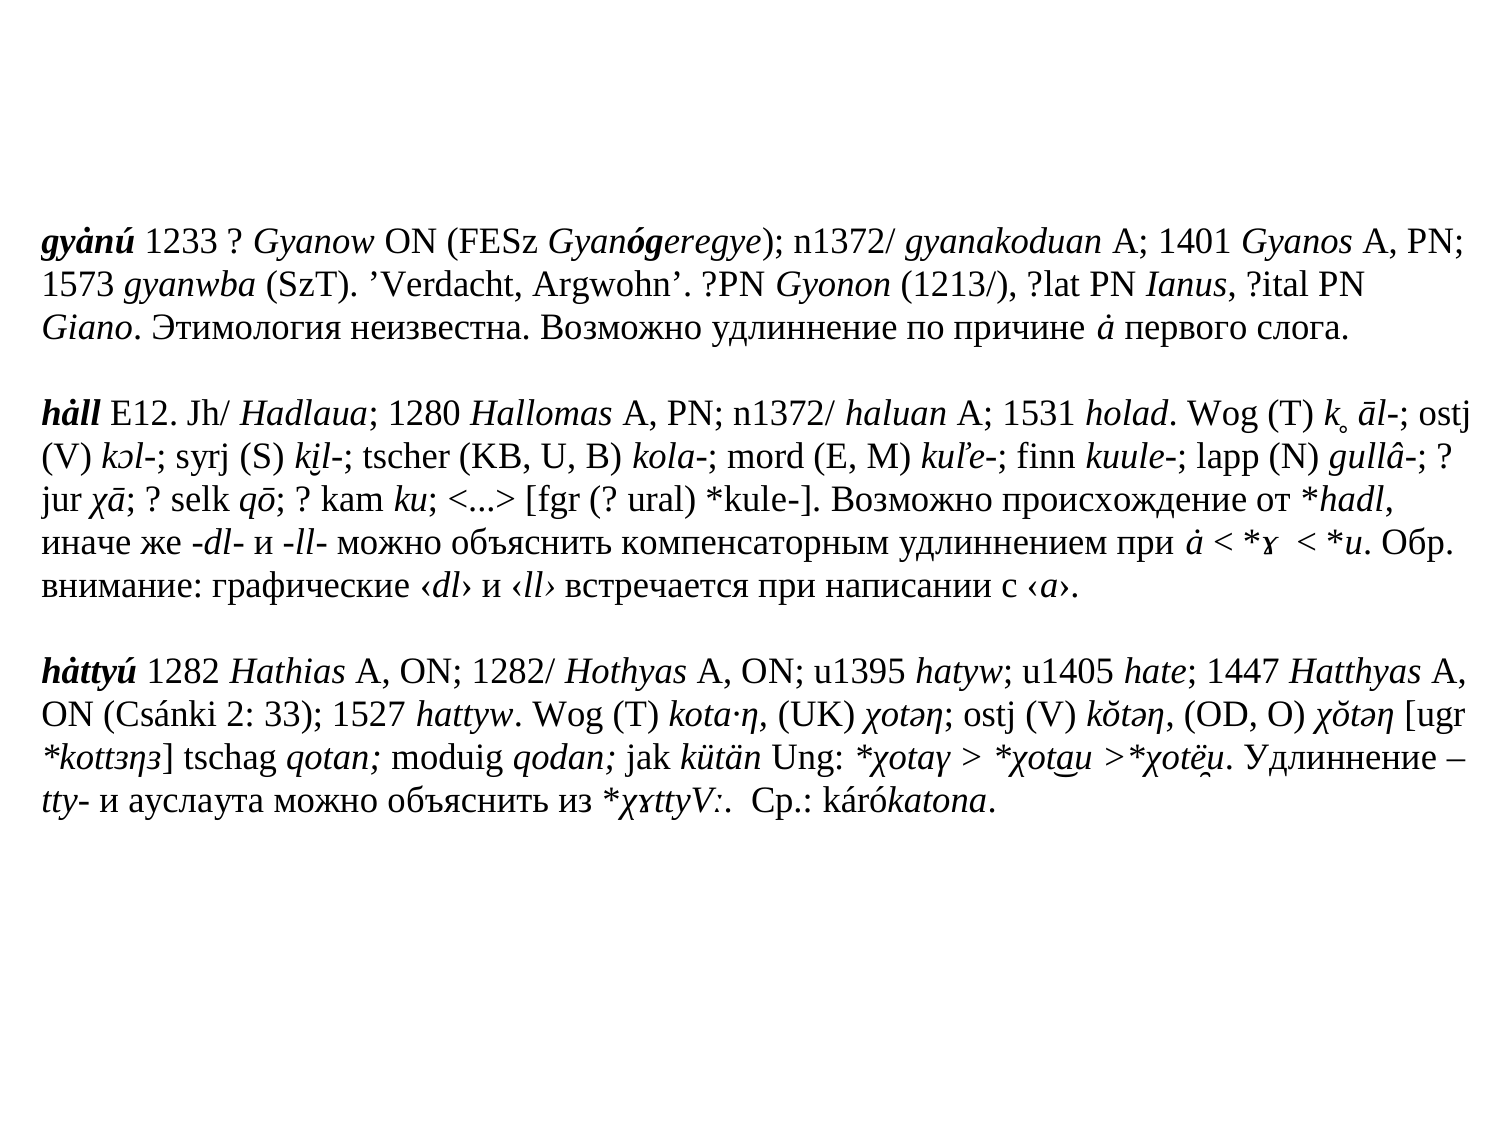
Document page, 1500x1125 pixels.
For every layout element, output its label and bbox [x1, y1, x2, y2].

list [41, 219, 1471, 823]
